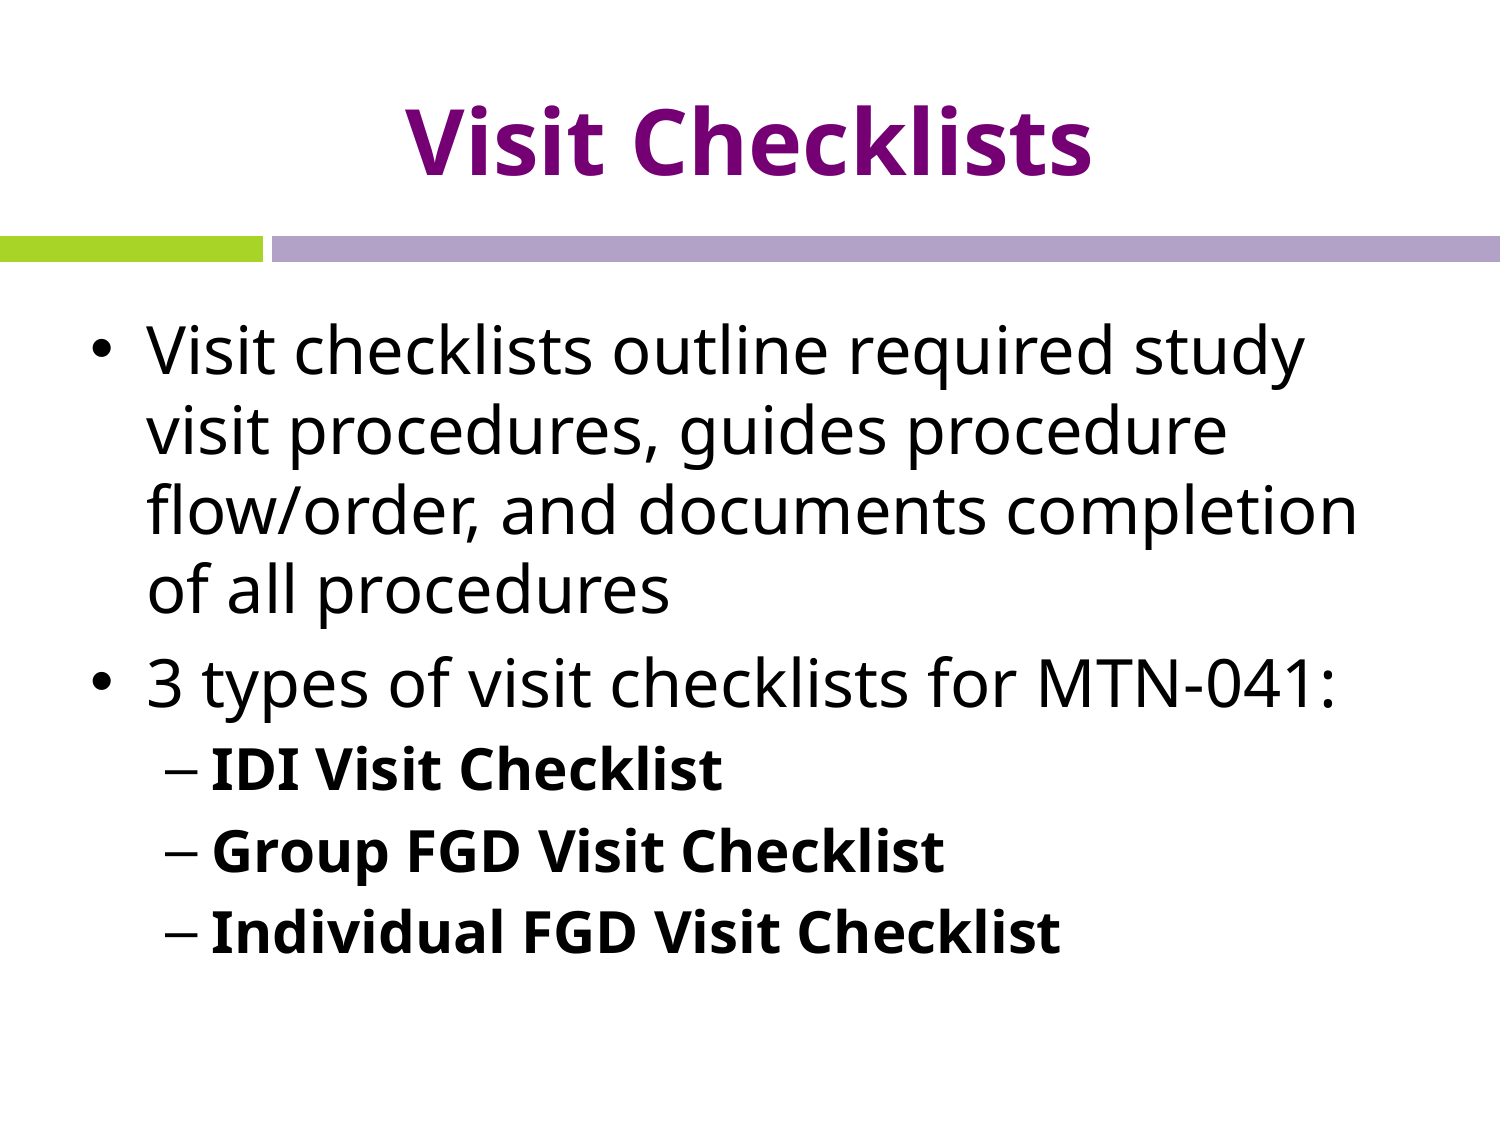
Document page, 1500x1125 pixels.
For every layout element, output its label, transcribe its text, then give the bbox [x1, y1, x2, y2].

list Visit checklists outline required study visit procedures, guides procedure flow/order, and documents completion of all procedures 3 types of visit checklists for MTN-041: IDI Visit Checklist Group FGD Visit Checklist Individual FGD Visit Checklist [75, 299, 1425, 1048]
title Visit Checklists [75, 45, 1425, 233]
picture [0, 236, 1500, 262]
